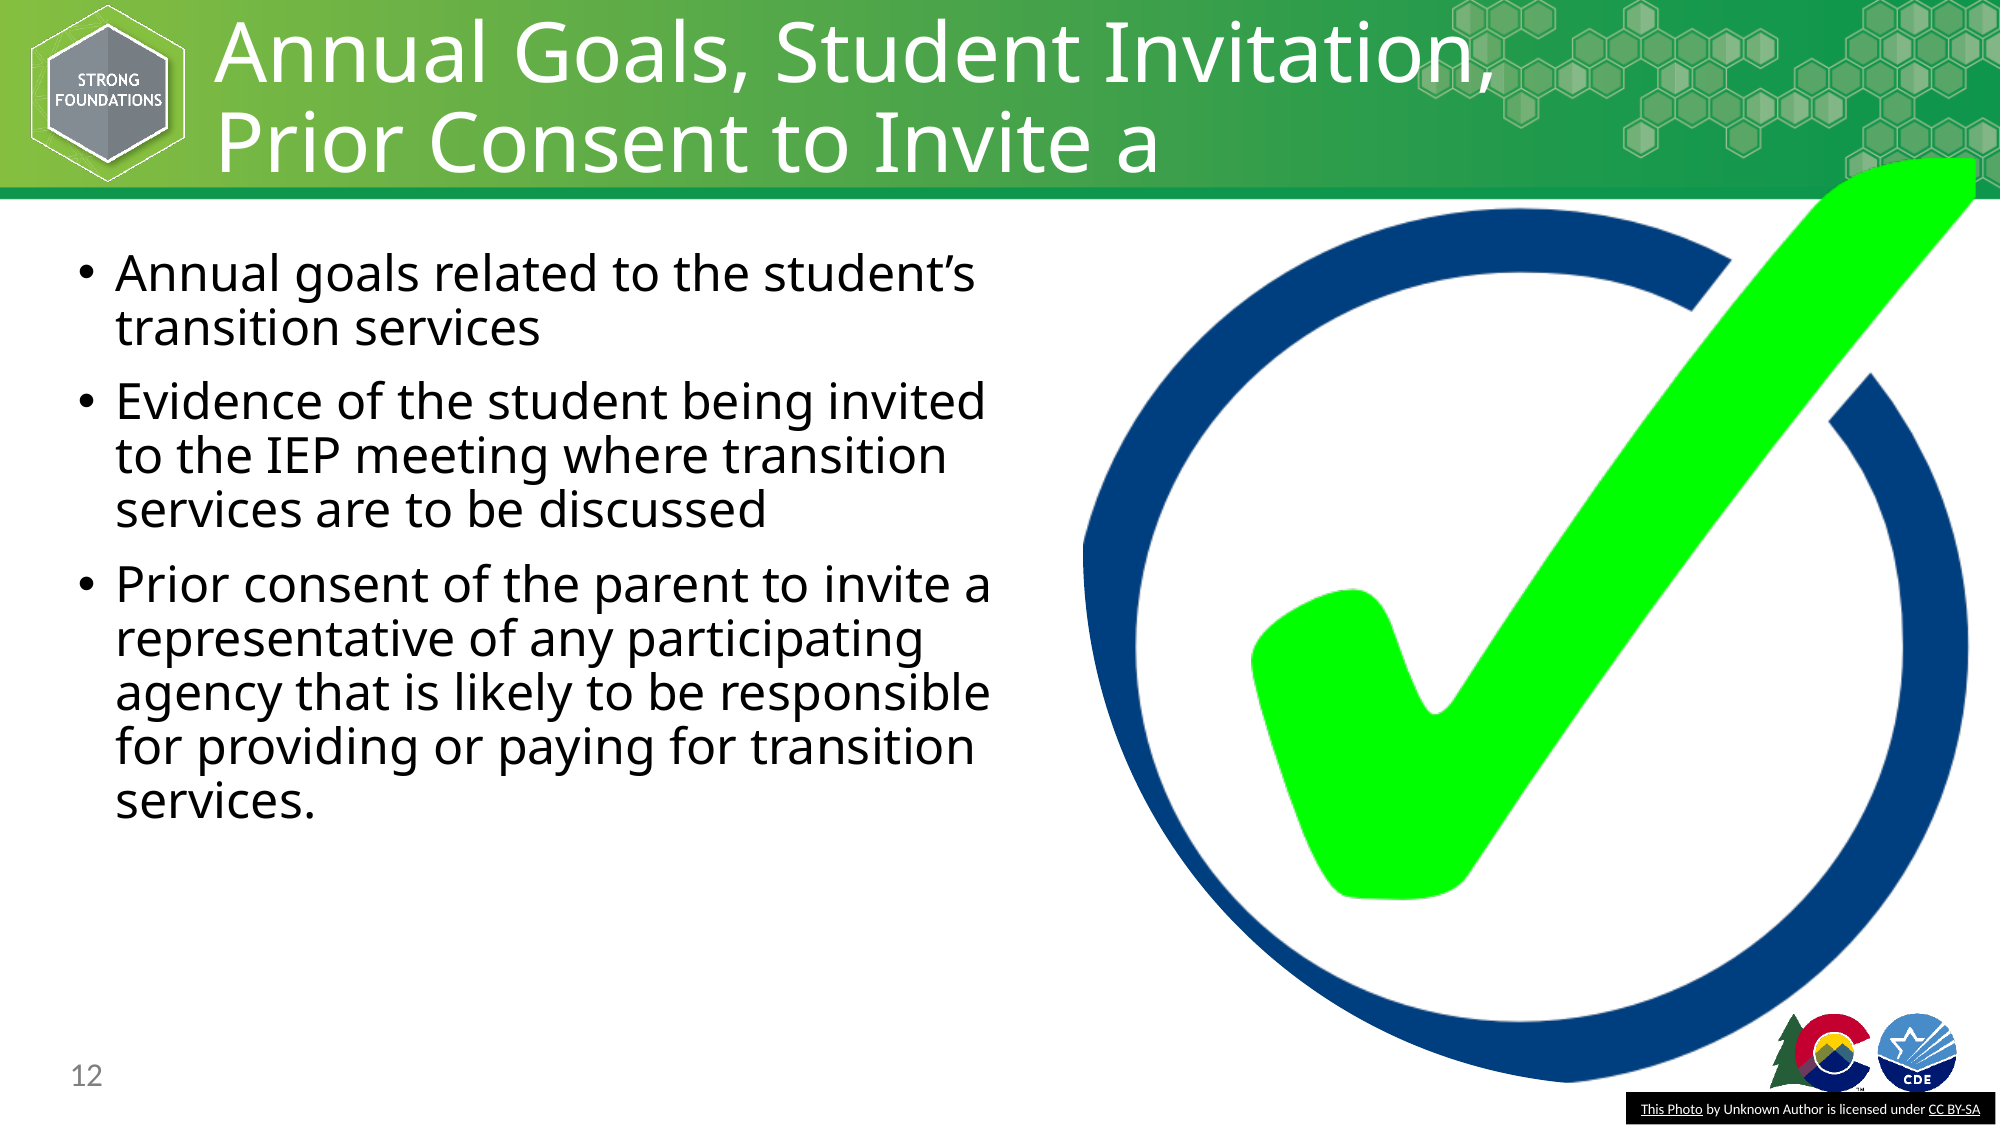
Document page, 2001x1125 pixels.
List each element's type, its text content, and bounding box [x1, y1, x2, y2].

title Annual Goals, Student Invitation, Prior Consent to Invite a Representative [214, 10, 1699, 201]
list Annual goals related to the student’s transition services Evidence of the student being invited to the IEP meeting where transition services are to be discussed Prior consent of the parent to invite a representative of any participating agency that is likely to be responsible for providing or paying for transition services. [77, 247, 1033, 920]
text_box This Photo by Unknown Author is licensed under CC BY-SA [1626, 1092, 1996, 1125]
slide_number 12 [54, 1042, 505, 1103]
picture [0, 0, 2000, 1092]
